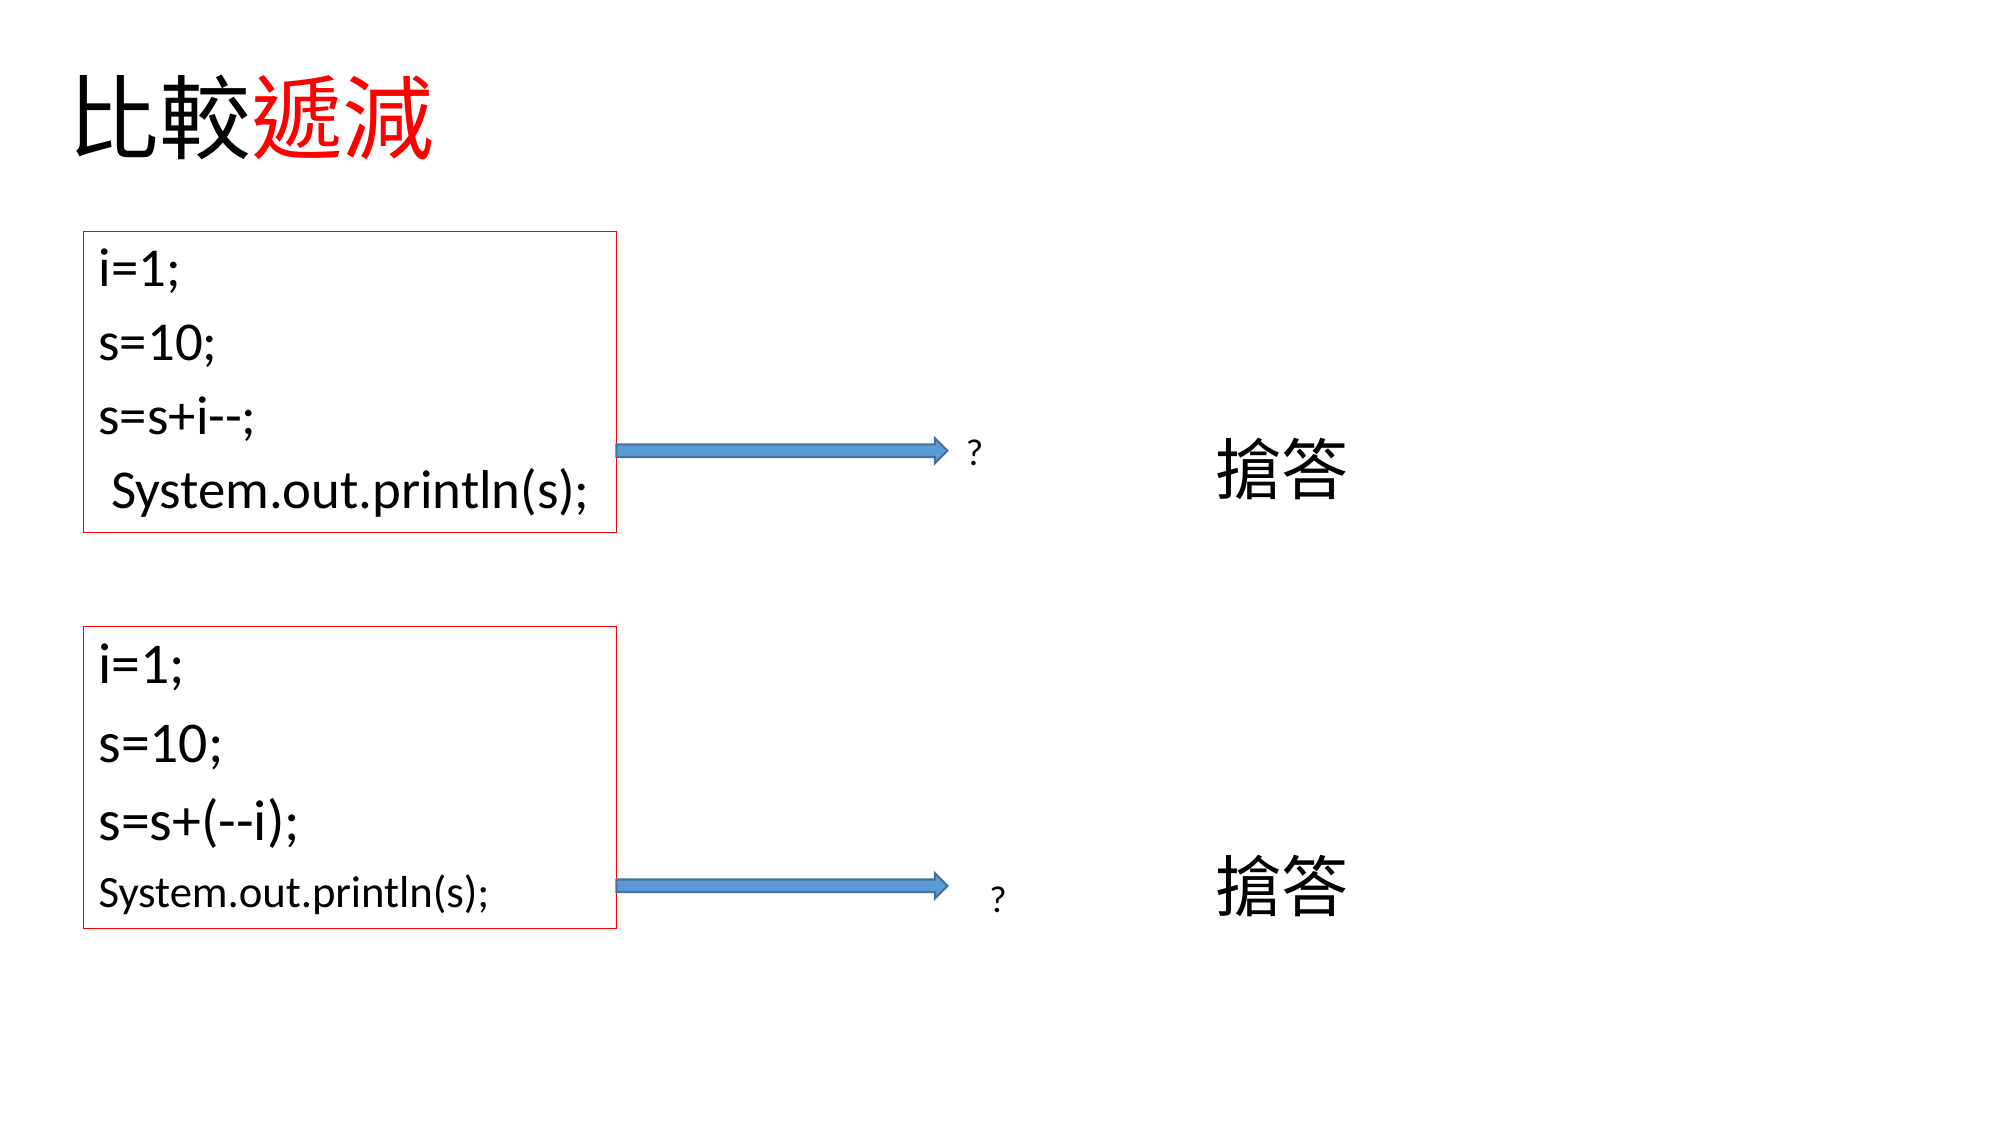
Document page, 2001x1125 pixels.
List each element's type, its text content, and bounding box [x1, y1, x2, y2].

text_box i=1; s=10; s=s+(--i); System.out.println(s); [83, 626, 617, 929]
list i=1; s=10; s=s+i--; System.out.println(s); [83, 231, 617, 533]
text_box 搶答 [1200, 420, 1364, 516]
text_box ? [974, 867, 1022, 928]
text_box [615, 435, 949, 466]
text_box [615, 870, 949, 901]
text_box 搶答 [1200, 837, 1364, 933]
text_box ? [951, 420, 999, 481]
title 比較遞減 [52, 13, 1778, 232]
